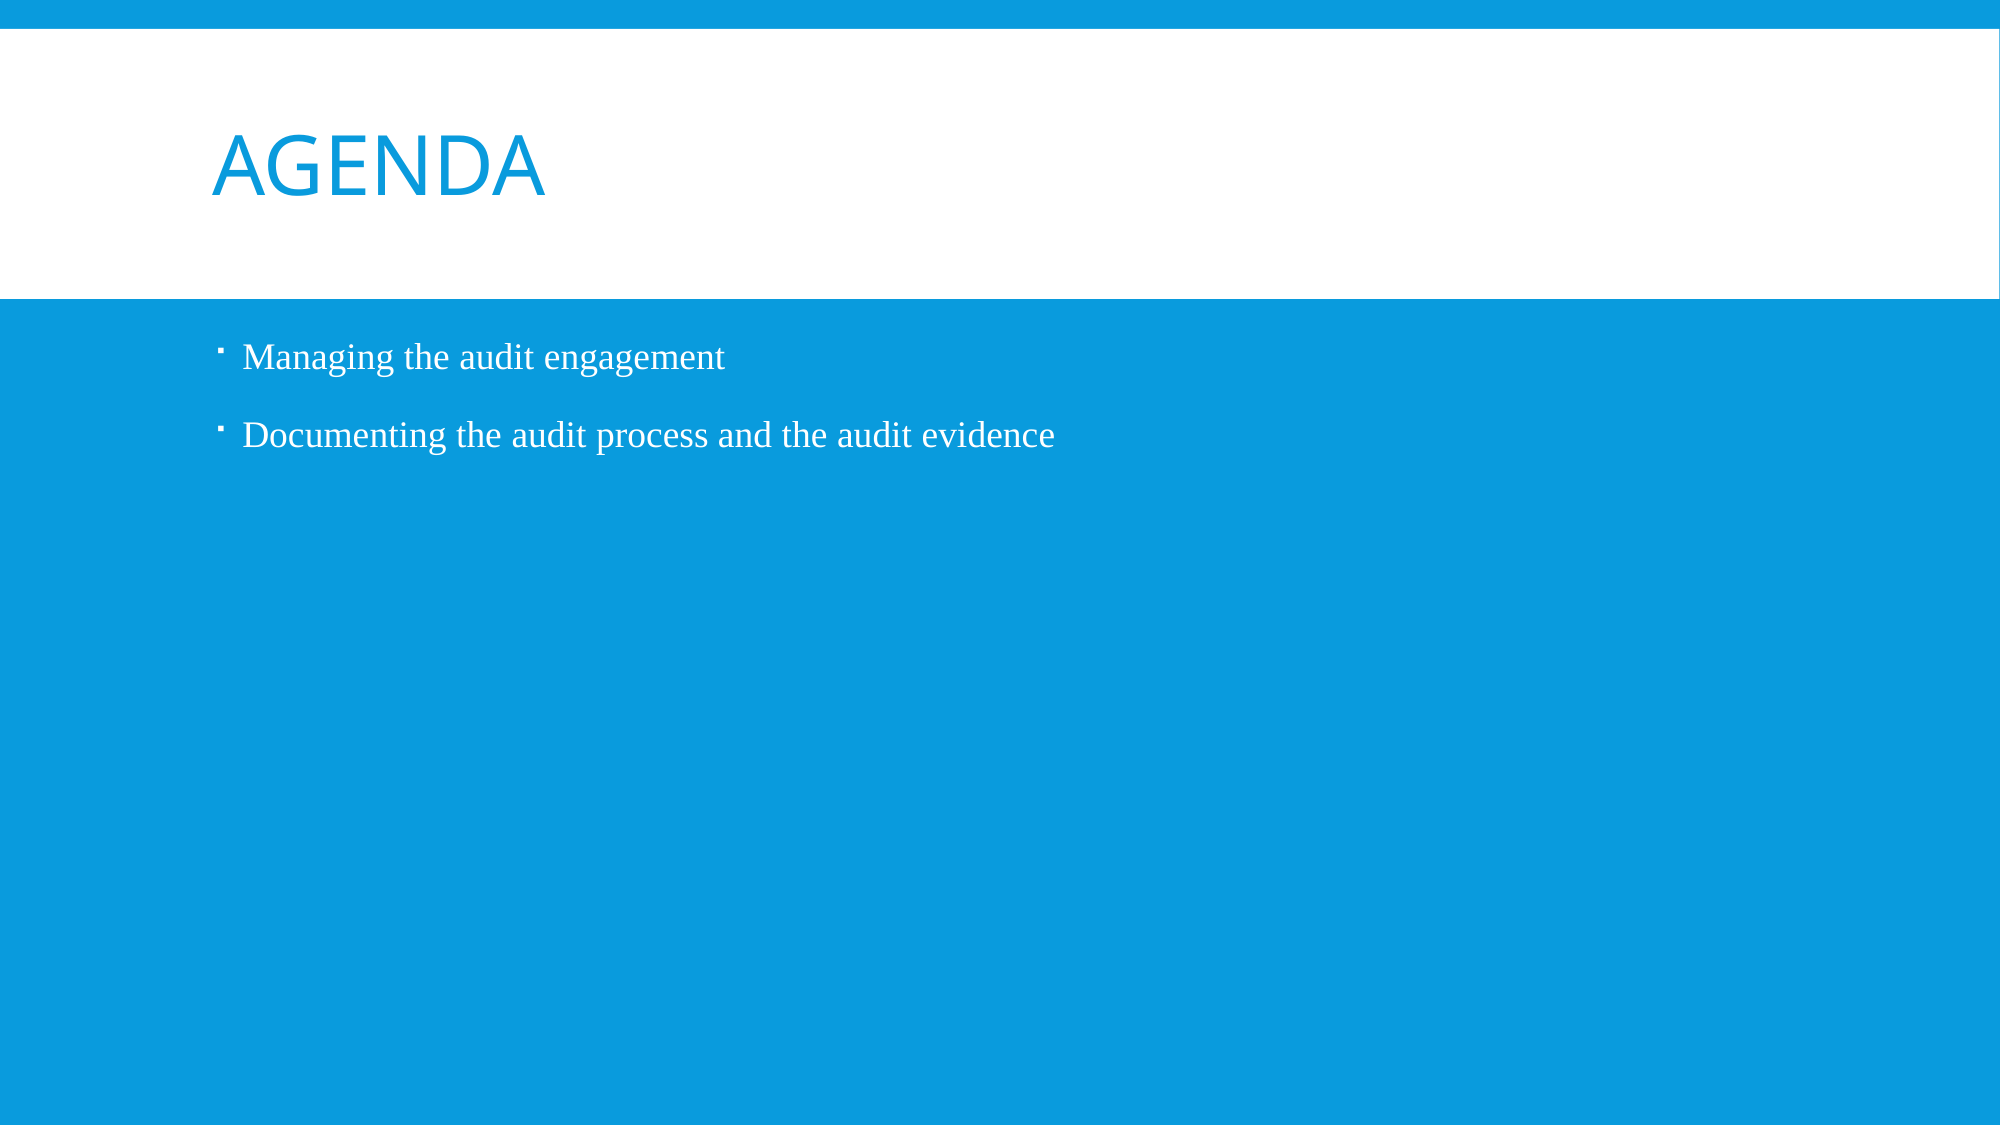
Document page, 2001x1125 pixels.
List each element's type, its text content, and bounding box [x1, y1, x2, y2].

title Agenda [197, 46, 1803, 295]
list Managing the audit engagement Documenting the audit process and the audit evidence [197, 329, 1803, 1020]
